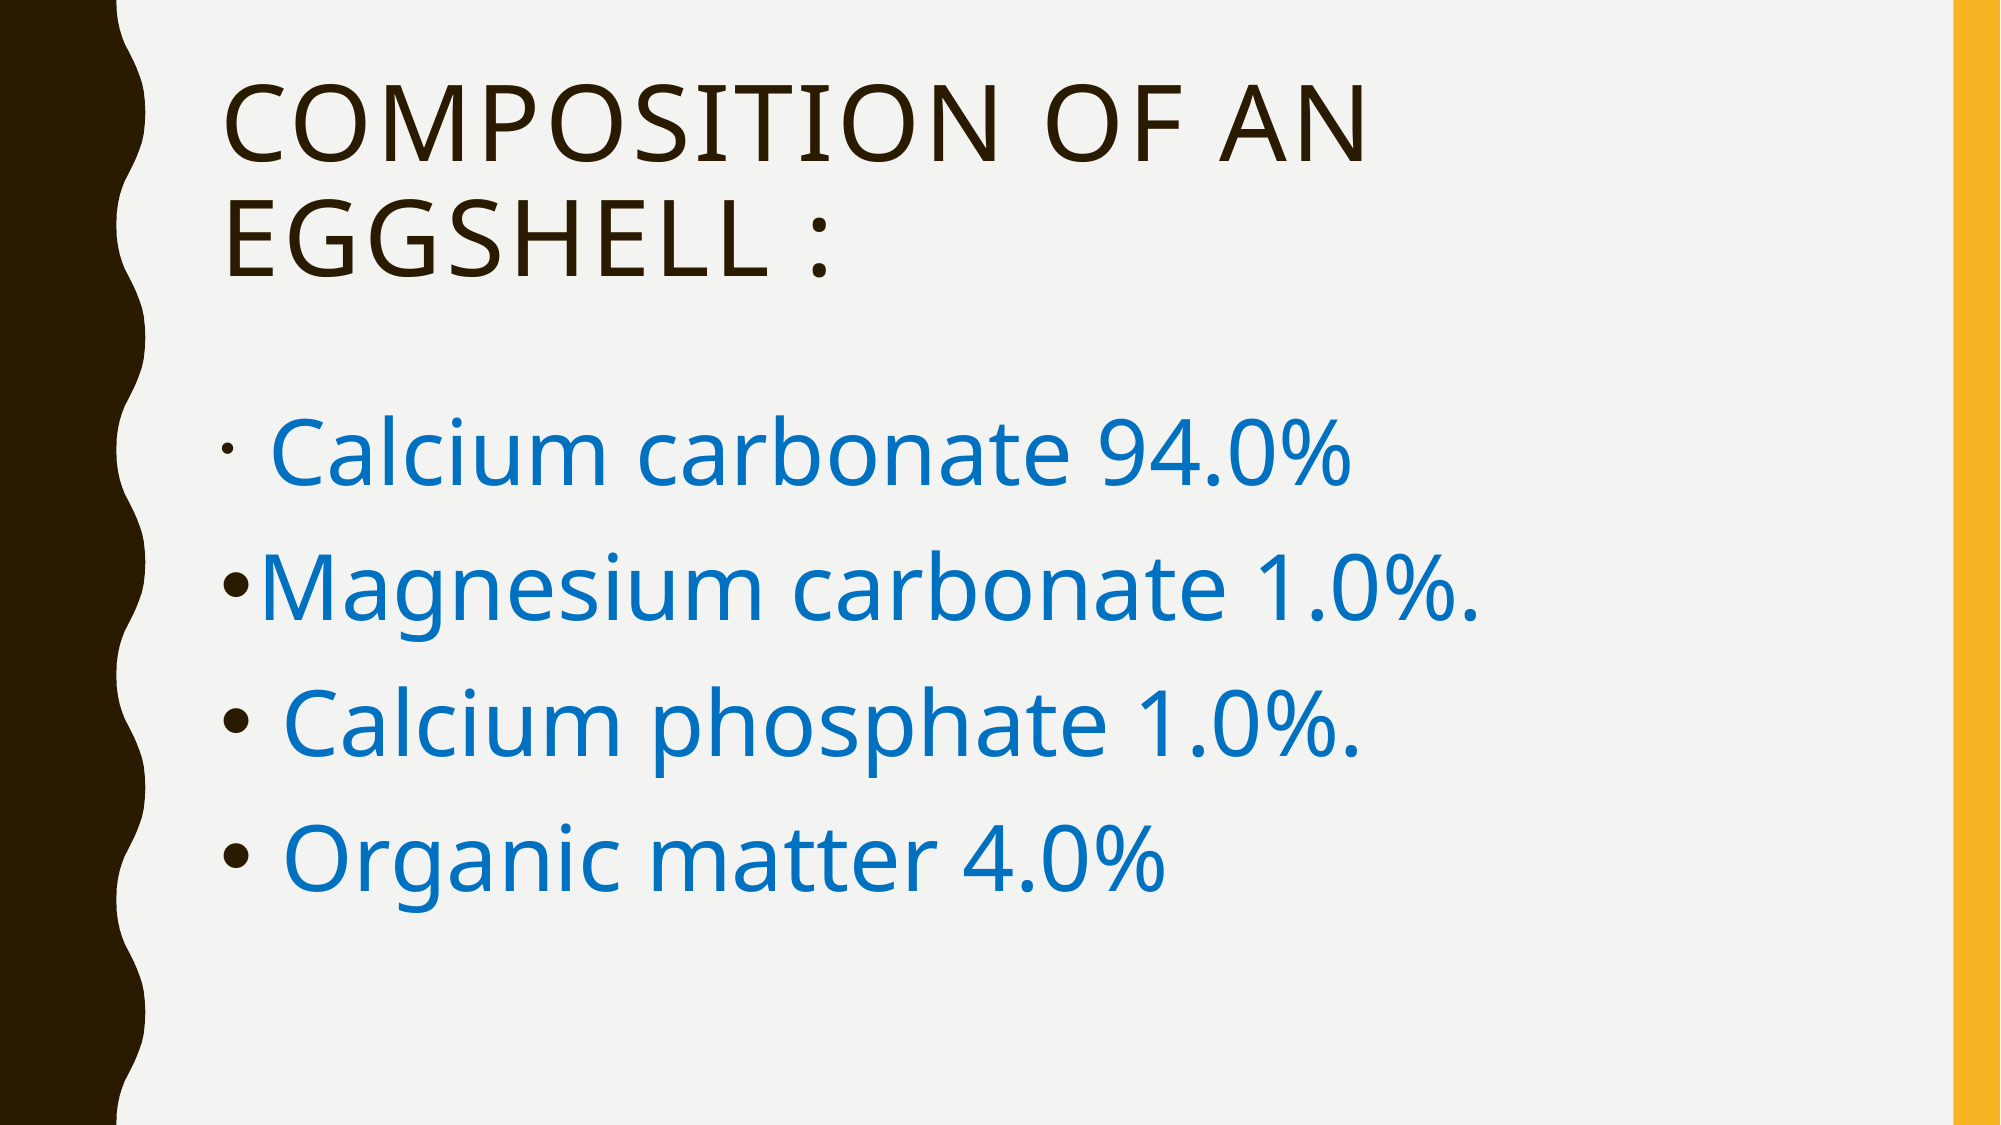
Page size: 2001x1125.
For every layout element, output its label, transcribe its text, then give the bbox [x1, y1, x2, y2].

title composition of an eggshell : [205, 62, 1875, 308]
list Calcium carbonate 94.0% Magnesium carbonate 1.0%. Calcium phosphate 1.0%. Organic matter 4.0% [205, 375, 1875, 965]
